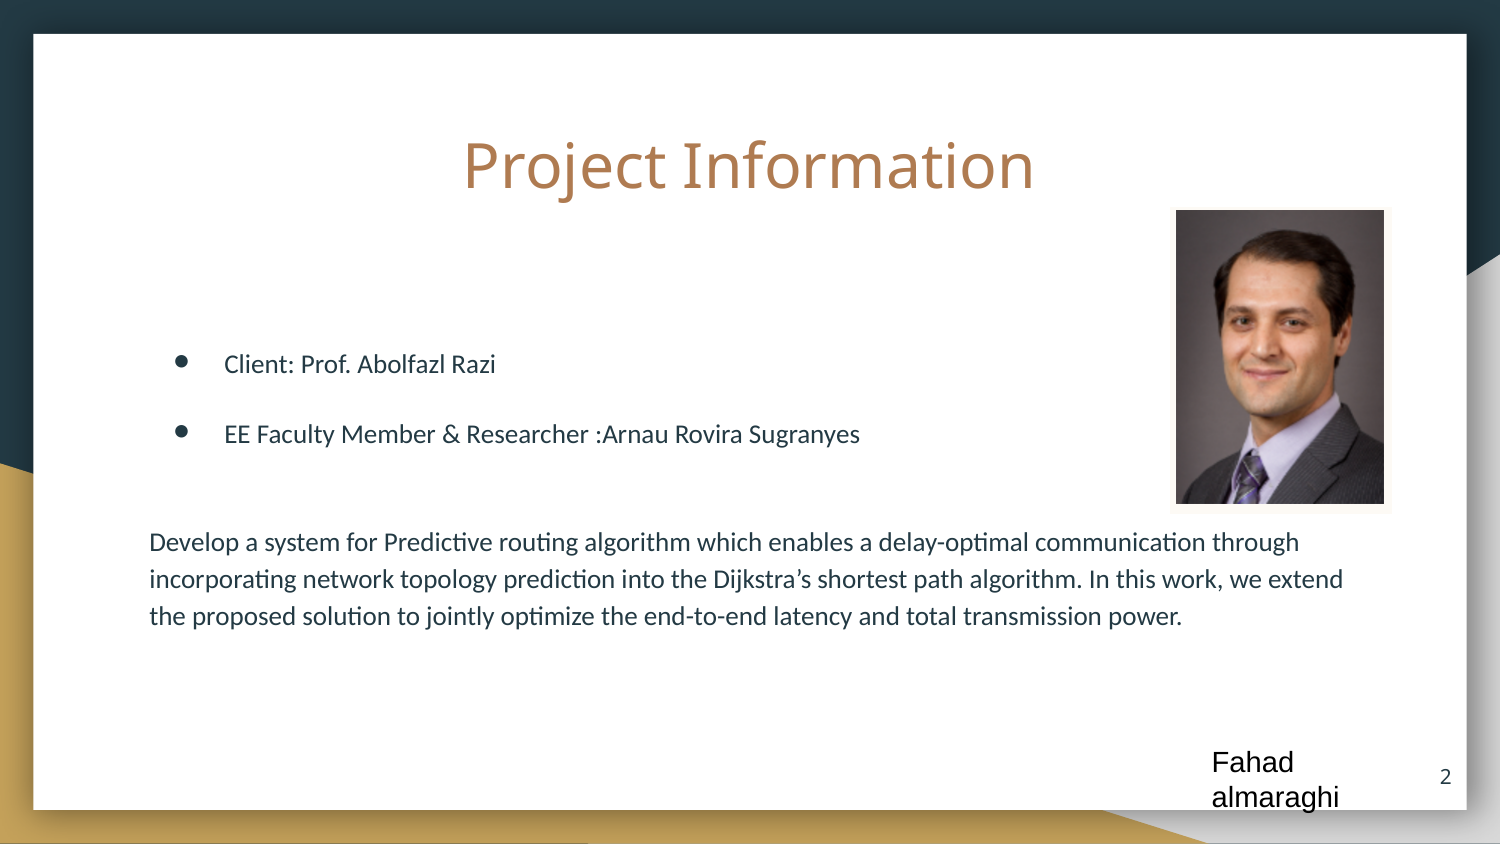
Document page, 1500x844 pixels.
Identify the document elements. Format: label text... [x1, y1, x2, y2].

list Client: Prof. Abolfazl Razi EE Faculty Member & Researcher :Arnau Rovira Sugranyes Develop a system for Predictive routing algorithm which enables a delay-optimal communication through incorporating network topology prediction into the Dijkstra’s shortest path algorithm. In this work, we extend the proposed solution to jointly optimize the end-to-end latency and total transmission power. [134, 326, 1366, 729]
picture [1169, 207, 1392, 515]
slide_number 2 [1376, 745, 1467, 810]
title Project Information [134, 110, 1366, 268]
text_box Fahad almaraghi [1196, 728, 1444, 777]
